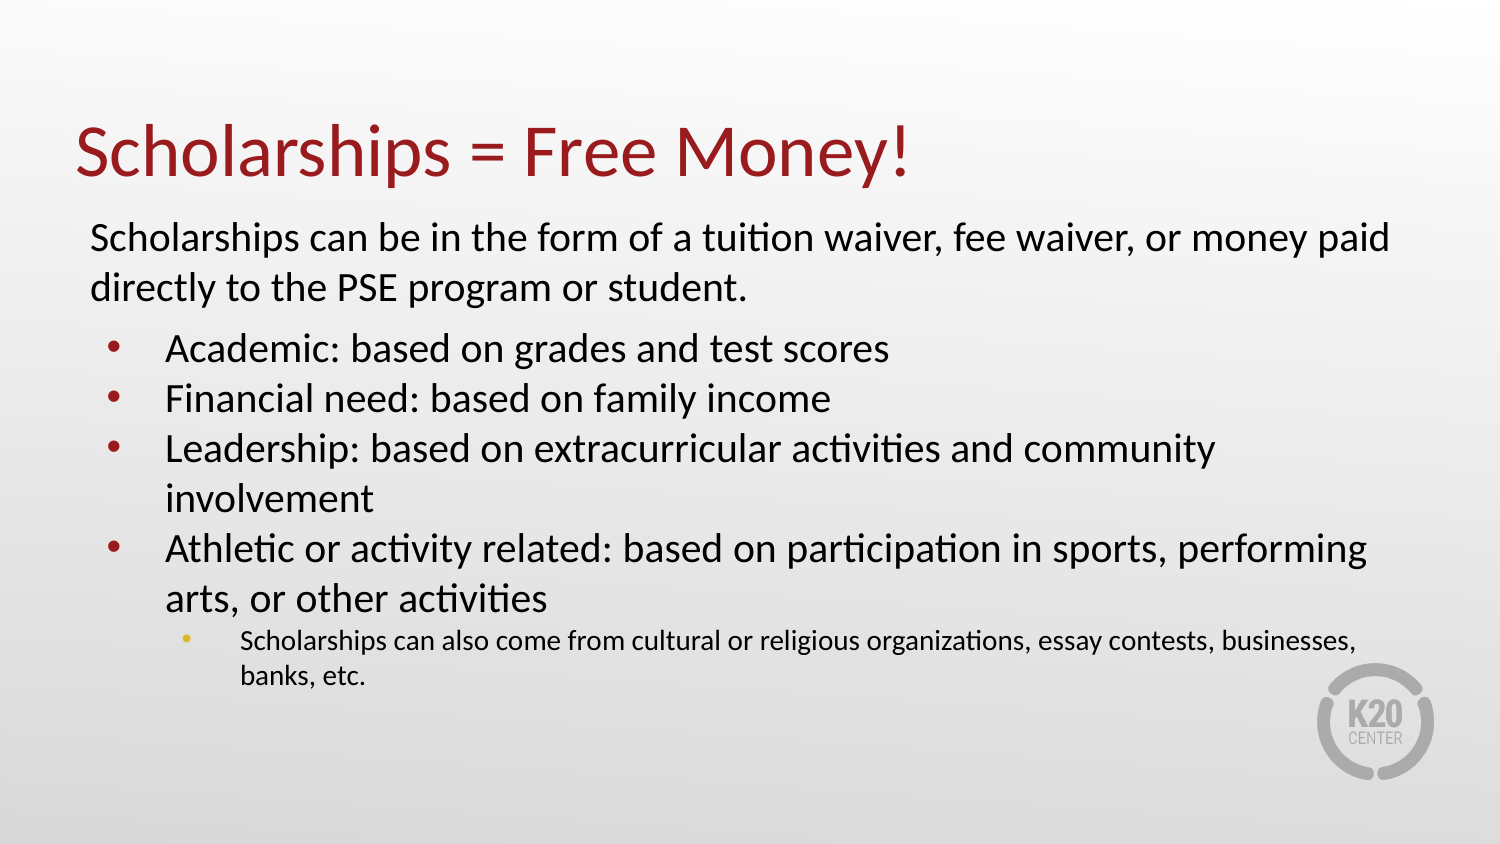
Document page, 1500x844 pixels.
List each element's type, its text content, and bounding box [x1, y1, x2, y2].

title Scholarships = Free Money! [75, 50, 1425, 191]
list Scholarships can be in the form of a tuition waiver, fee waiver, or money paid directly to the PSE program or student. Academic: based on grades and test scores Financial need: based on family income Leadership: based on extracurricular activities and community involvement Athletic or activity related: based on participation in sports, performing arts, or other activities Scholarships can also come from cultural or religious organizations, essay contests, businesses, banks, etc. [75, 202, 1425, 766]
picture [1300, 646, 1451, 797]
